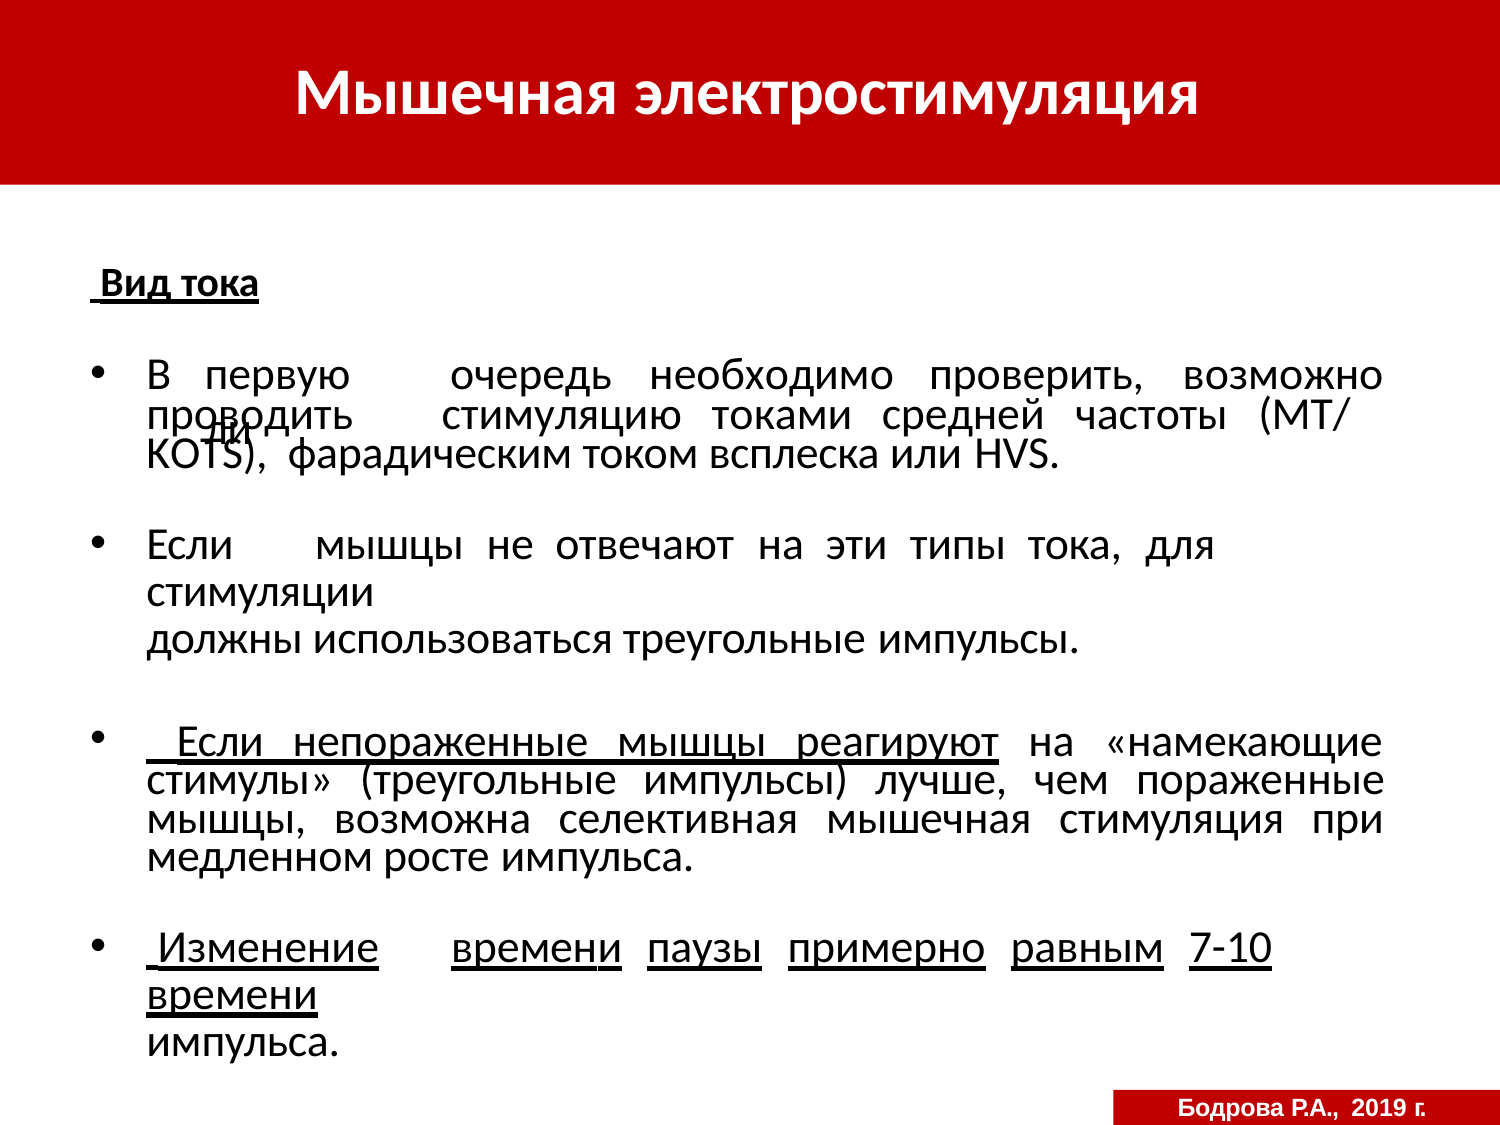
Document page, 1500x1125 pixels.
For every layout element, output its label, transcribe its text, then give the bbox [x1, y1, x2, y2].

list проводить стимуляцию токами средней частоты (MT/KOTS), фарадическим током всплеска или HVS. Если мышцы не отвечают на эти типы тока, для стимуляции должны использоваться треугольные импульсы. Если непораженные мышцы реагируют на «намекающие стимулы» (треугольные импульсы) лучше, чем пораженные мышцы, возможна селективная мышечная стимуляция при медленном росте импульса. Изменение времени паузы примерно равным 7-10 времени импульса. [87, 380, 1413, 1066]
text_box [1113, 1089, 1500, 1125]
text_box Вид тока В первую очередь необходимо проверить, возможно ли [87, 252, 1412, 380]
title Мышечная электростимуляция [292, 46, 1208, 236]
text_box [0, 0, 1500, 185]
text_box Бодрова Р.А., 2019 г. [1175, 1089, 1436, 1122]
